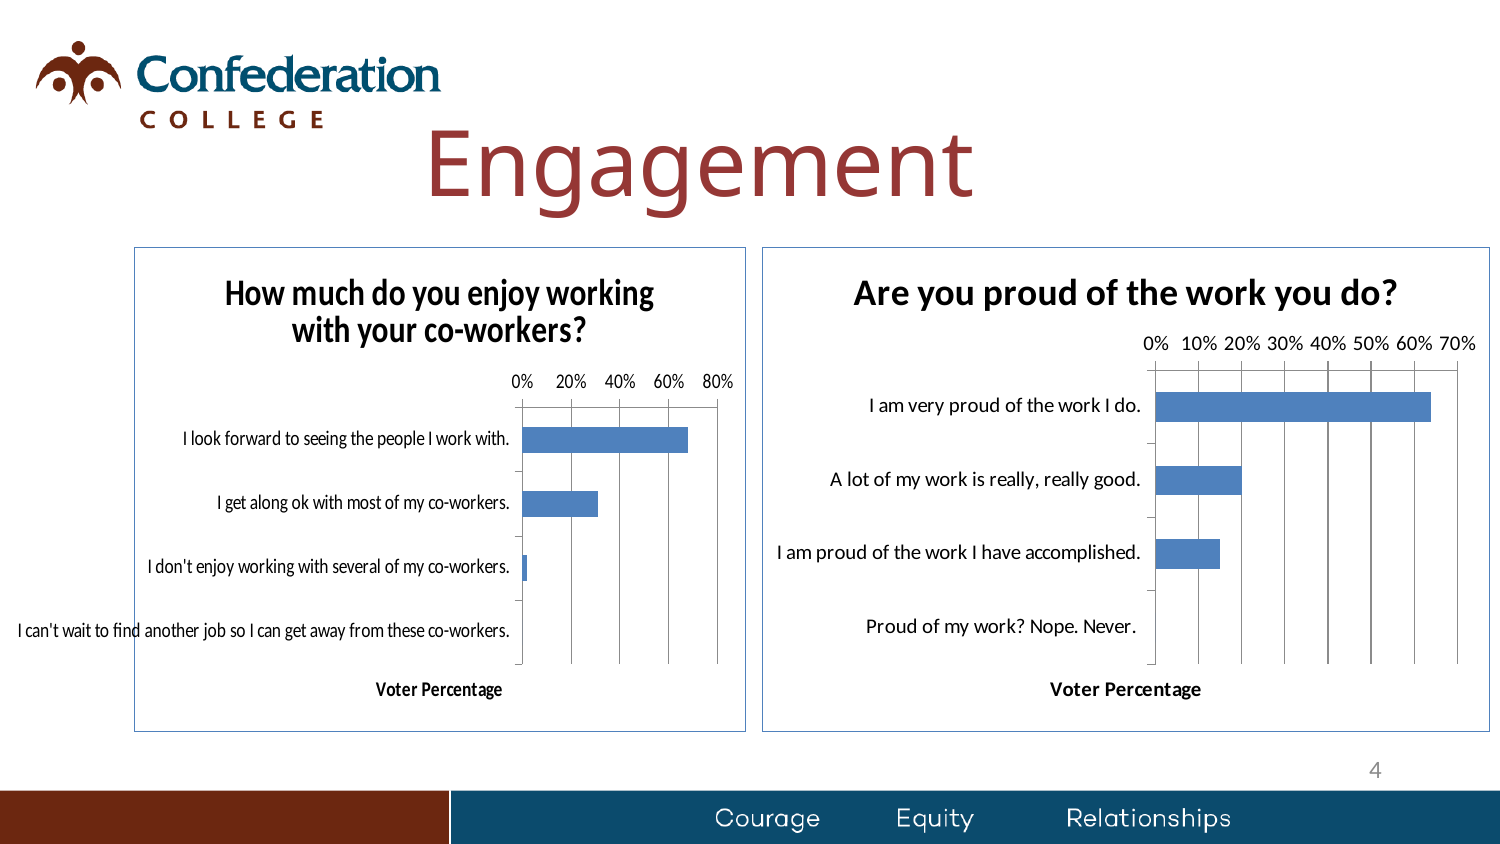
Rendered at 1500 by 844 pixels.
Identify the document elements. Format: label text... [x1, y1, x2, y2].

chart [17, 247, 746, 732]
picture [0, 0, 1500, 844]
title Engagement [52, 84, 1347, 248]
slide_number 4 [1059, 746, 1397, 792]
chart [762, 247, 1490, 732]
